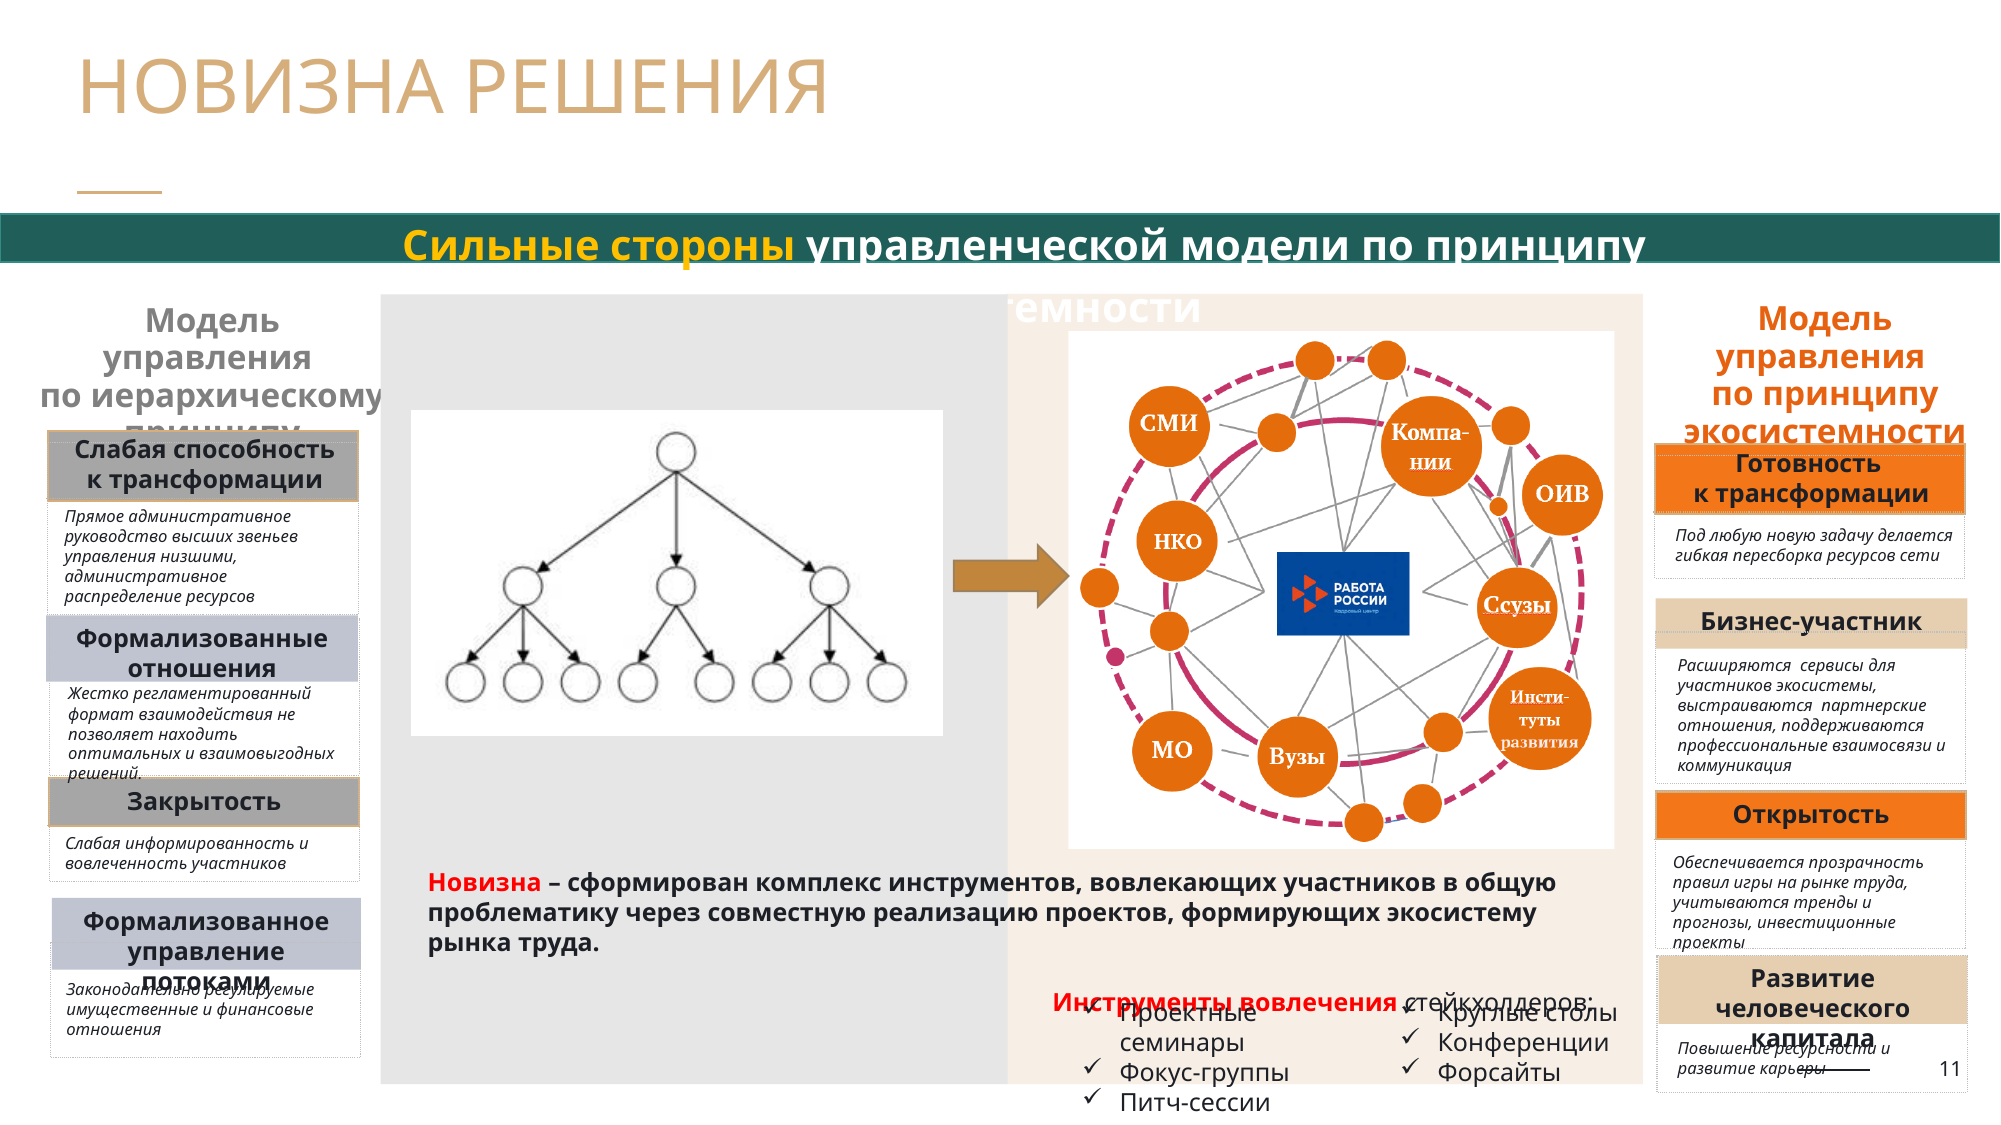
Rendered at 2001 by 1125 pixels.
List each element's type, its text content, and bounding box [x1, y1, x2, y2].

text_box Слабая способность к трансформации [54, 426, 355, 430]
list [1068, 331, 1615, 849]
text_box [952, 542, 1068, 609]
text_box [380, 293, 1009, 1085]
picture [411, 410, 943, 736]
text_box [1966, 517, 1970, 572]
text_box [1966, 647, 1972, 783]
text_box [45, 430, 360, 776]
text_box Новизна – сформирован комплекс инструментов, вовлекающих участников в общую проблематику через совместную реализацию проектов, формирующих экосистему рынка труда. Инструменты вовлечения стейкхолдеров: [413, 859, 1610, 956]
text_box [47, 778, 361, 1058]
text_box Модель управления по иерархическому принципу [22, 293, 380, 459]
text_box [1009, 339, 1644, 1085]
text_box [1652, 443, 1966, 784]
text_box [1770, 213, 2000, 263]
text_box Жестко регламентированный формат взаимодействия не позволяет находить оптимальных и взаимовыгодных решений. [53, 675, 363, 791]
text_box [1653, 791, 1968, 1093]
text_box Готовность к трансформации [1661, 439, 1962, 443]
text_box Модель управления по принципу экосистемности [1652, 292, 1998, 458]
text_box [0, 213, 280, 263]
text_box Проектные семинары Фокус-группы Питч-сессии [1067, 989, 1380, 1110]
list Новизна решения [76, 48, 1923, 131]
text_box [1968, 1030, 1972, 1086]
text_box Сильные стороны управленческой модели по принципу экосистемности [280, 198, 1770, 339]
text_box Круглые столы Конференции Форсайты [1385, 989, 1635, 1106]
